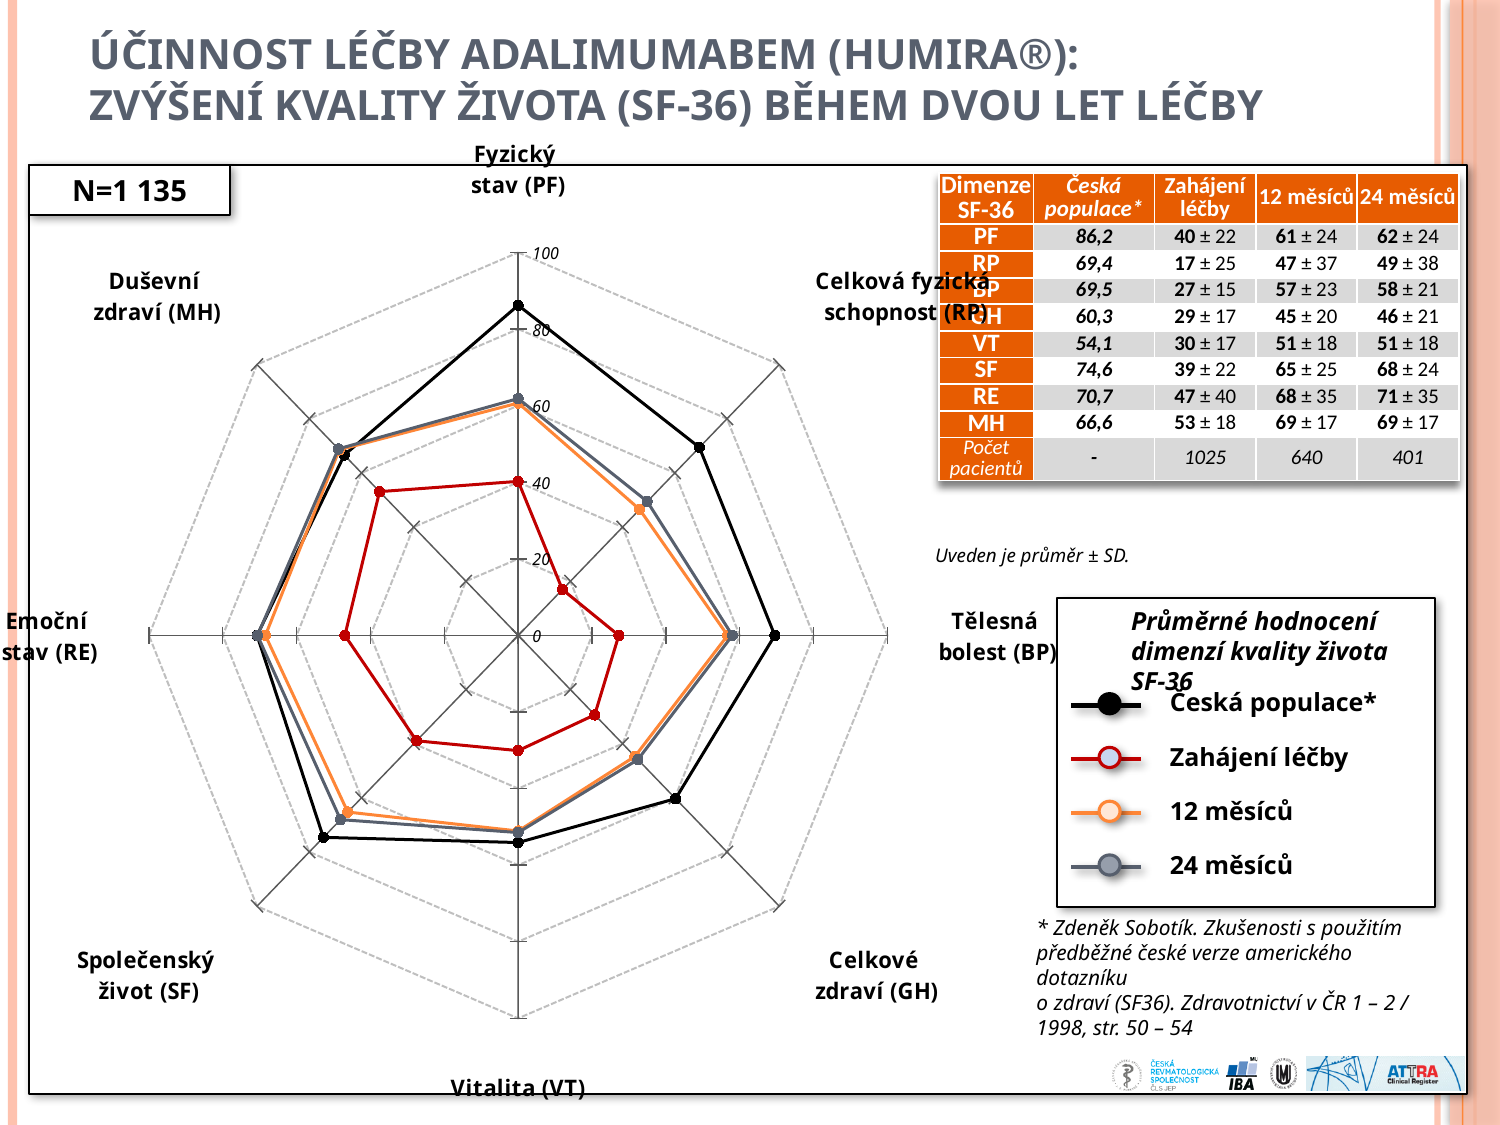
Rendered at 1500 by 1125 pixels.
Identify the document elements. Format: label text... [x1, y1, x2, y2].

table_header Česká populace* [1063, 174, 1154, 223]
table_cell 54,1 [1063, 332, 1154, 357]
table_cell 45 ± 20 [1257, 305, 1356, 330]
table_cell 69 ± 17 [1358, 412, 1458, 437]
table_cell 57 ± 23 [1257, 279, 1356, 303]
text_box [1063, 163, 1469, 1096]
table_cell 17 ± 25 [1155, 252, 1255, 277]
table_cell 58 ± 21 [1358, 279, 1458, 303]
table_cell - [1063, 438, 1154, 480]
table_cell 29 ± 17 [1155, 305, 1255, 330]
table_cell 39 ± 22 [1155, 358, 1255, 383]
table_cell 47 ± 40 [1155, 385, 1255, 410]
text_box Uveden je průměr ± SD. [1063, 536, 1252, 574]
table_header 24 měsíců [1358, 174, 1458, 223]
table_cell 65 ± 25 [1257, 358, 1356, 383]
text_box * Zdeněk Sobotík. Zkušenosti s použitím předběžné české verze amerického dotazníku o zdraví (SF36). Zdravotnictví v ČR 1 – 2 / 1998, str. 50 – 54 [1063, 907, 1459, 1047]
table_cell 27 ± 15 [1155, 279, 1255, 303]
table_cell 74,6 [1063, 358, 1154, 383]
table_header Zahájení léčby [1155, 174, 1255, 223]
chart [0, 136, 1058, 1125]
table_cell 60,3 [1063, 305, 1154, 330]
table_cell 1025 [1155, 438, 1255, 480]
table_cell 30 ± 17 [1155, 332, 1255, 357]
table_cell 51 ± 18 [1358, 332, 1458, 357]
table_cell 49 ± 38 [1358, 252, 1458, 277]
table_cell 70,7 [1063, 385, 1154, 410]
table_cell 69,5 [1063, 279, 1154, 303]
table_cell 68 ± 35 [1257, 385, 1356, 410]
table_cell 68 ± 24 [1358, 358, 1458, 383]
table_cell 86,2 [1063, 225, 1154, 250]
table_cell 69 ± 17 [1257, 412, 1356, 437]
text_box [1063, 597, 1436, 908]
table_cell 40 ± 22 [1155, 225, 1255, 250]
table_cell 69,4 [1063, 252, 1154, 277]
title Účinnost léčby adalimumabem (HUMIRA®): Zvýšení kvality života (SF-36) během dvou let léčby [75, 0, 1300, 136]
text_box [1111, 1055, 1466, 1092]
table_cell 47 ± 37 [1257, 252, 1356, 277]
table_cell 53 ± 18 [1155, 412, 1255, 437]
table_cell 640 [1257, 438, 1356, 480]
table_cell 51 ± 18 [1257, 332, 1356, 357]
table_cell 62 ± 24 [1358, 225, 1458, 250]
table_cell 46 ± 21 [1358, 305, 1458, 330]
table_cell 61 ± 24 [1257, 225, 1356, 250]
table_cell 66,6 [1063, 412, 1154, 437]
table_header 12 měsíců [1257, 174, 1356, 223]
table_cell 71 ± 35 [1358, 385, 1458, 410]
table_cell 401 [1358, 438, 1458, 480]
